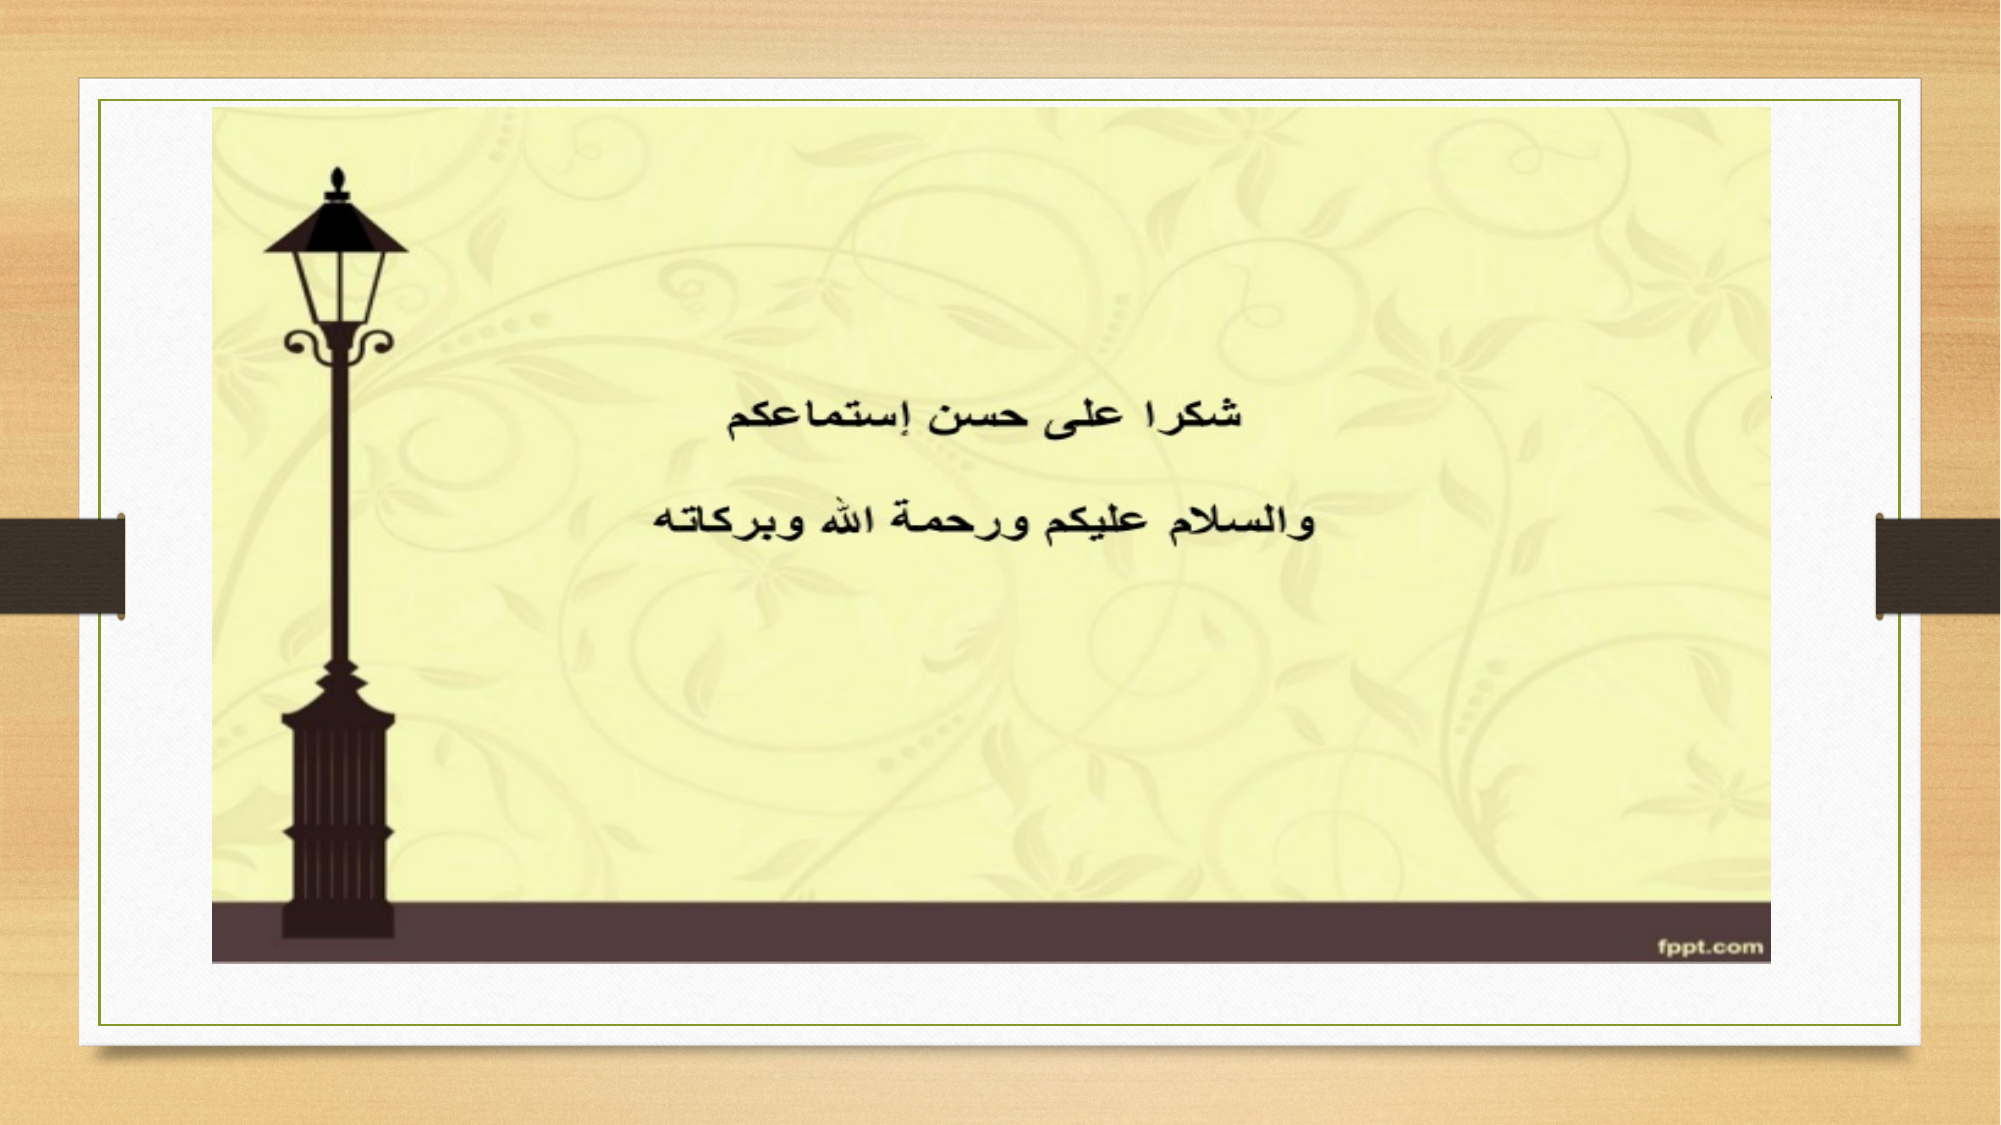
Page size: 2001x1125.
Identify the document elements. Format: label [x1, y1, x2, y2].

list [212, 107, 1772, 965]
picture [0, 0, 2001, 1125]
